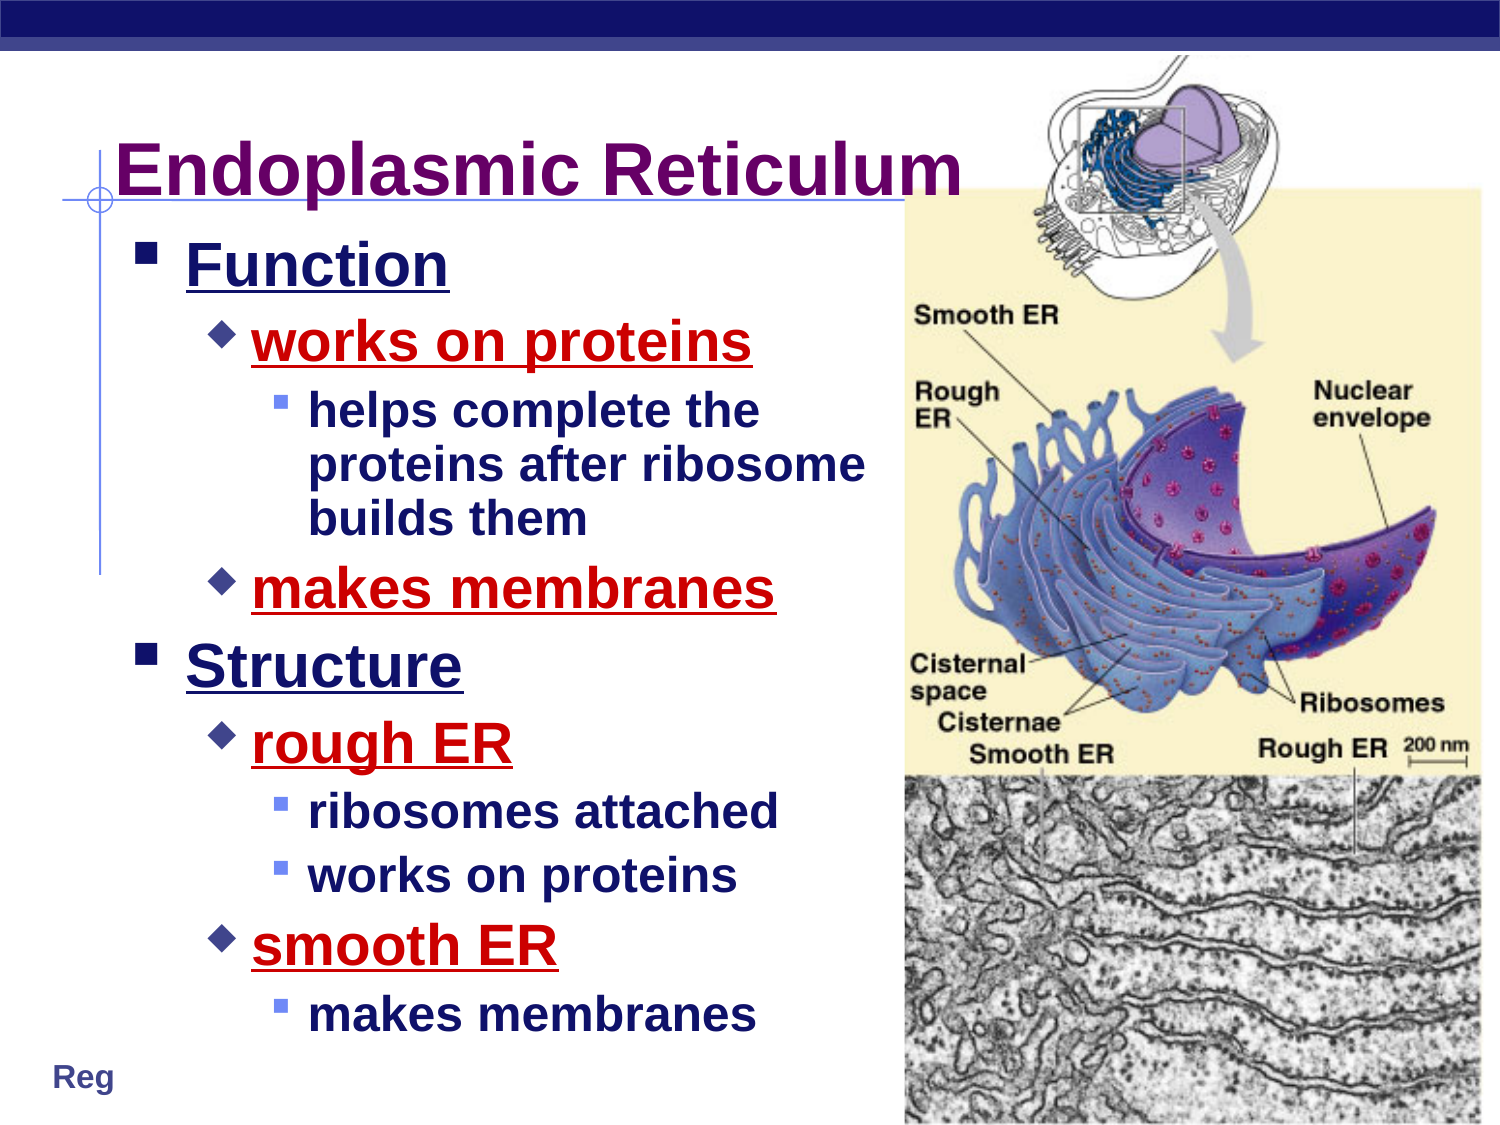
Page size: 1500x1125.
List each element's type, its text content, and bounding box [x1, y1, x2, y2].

title Endoplasmic Reticulum [99, 112, 899, 238]
list Function works on proteins helps complete the proteins after ribosome builds them makes membranes Structure rough ER ribosomes attached works on proteins smooth ER makes membranes [114, 238, 899, 1125]
picture [904, 55, 1488, 1125]
